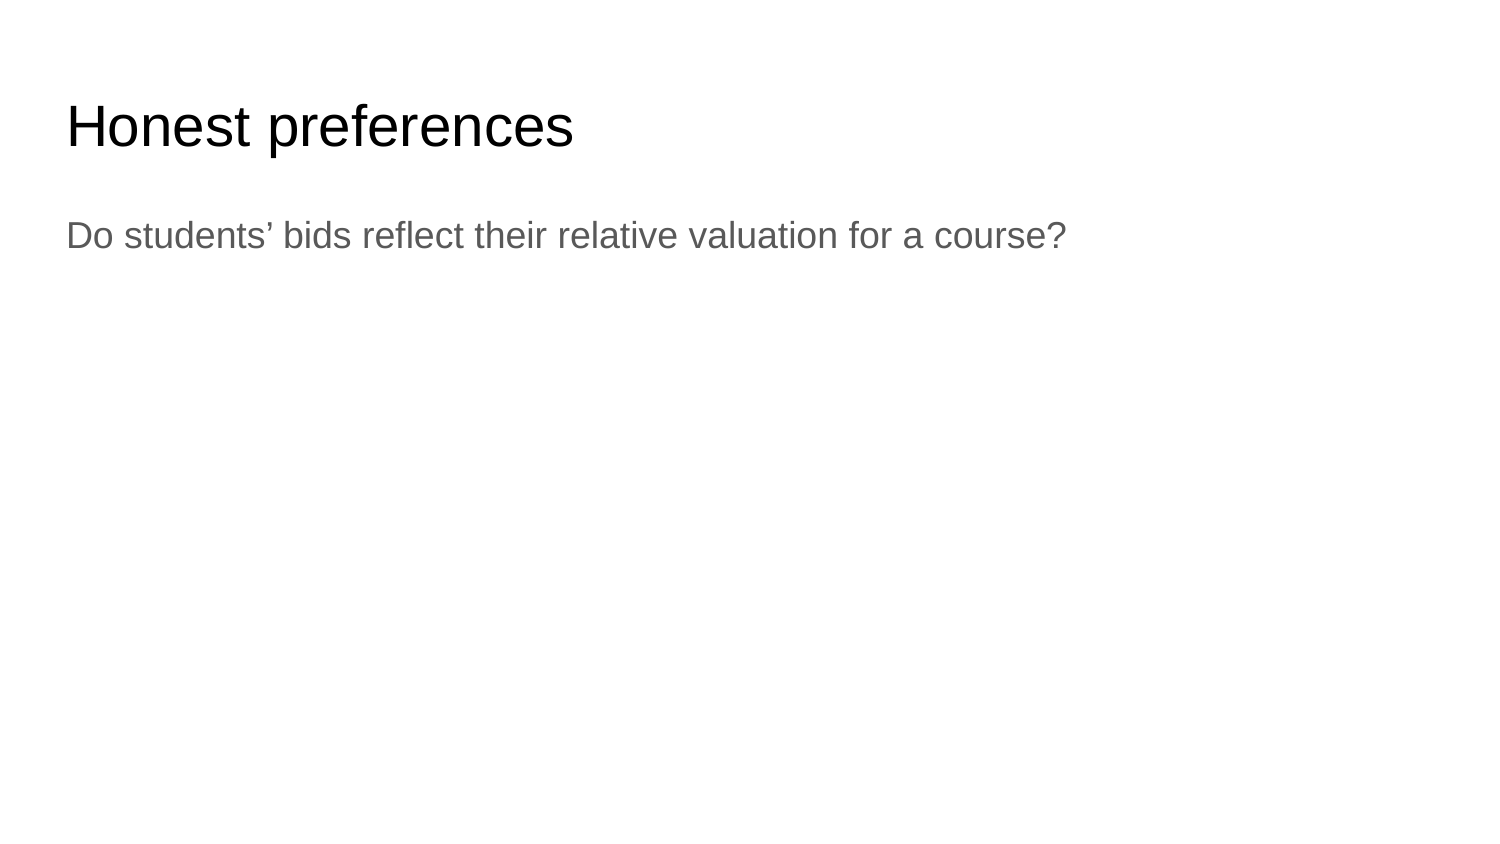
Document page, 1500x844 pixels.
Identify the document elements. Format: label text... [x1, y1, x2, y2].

title Honest preferences [51, 72, 1449, 167]
list Do students’ bids reflect their relative valuation for a course? [51, 189, 1449, 750]
